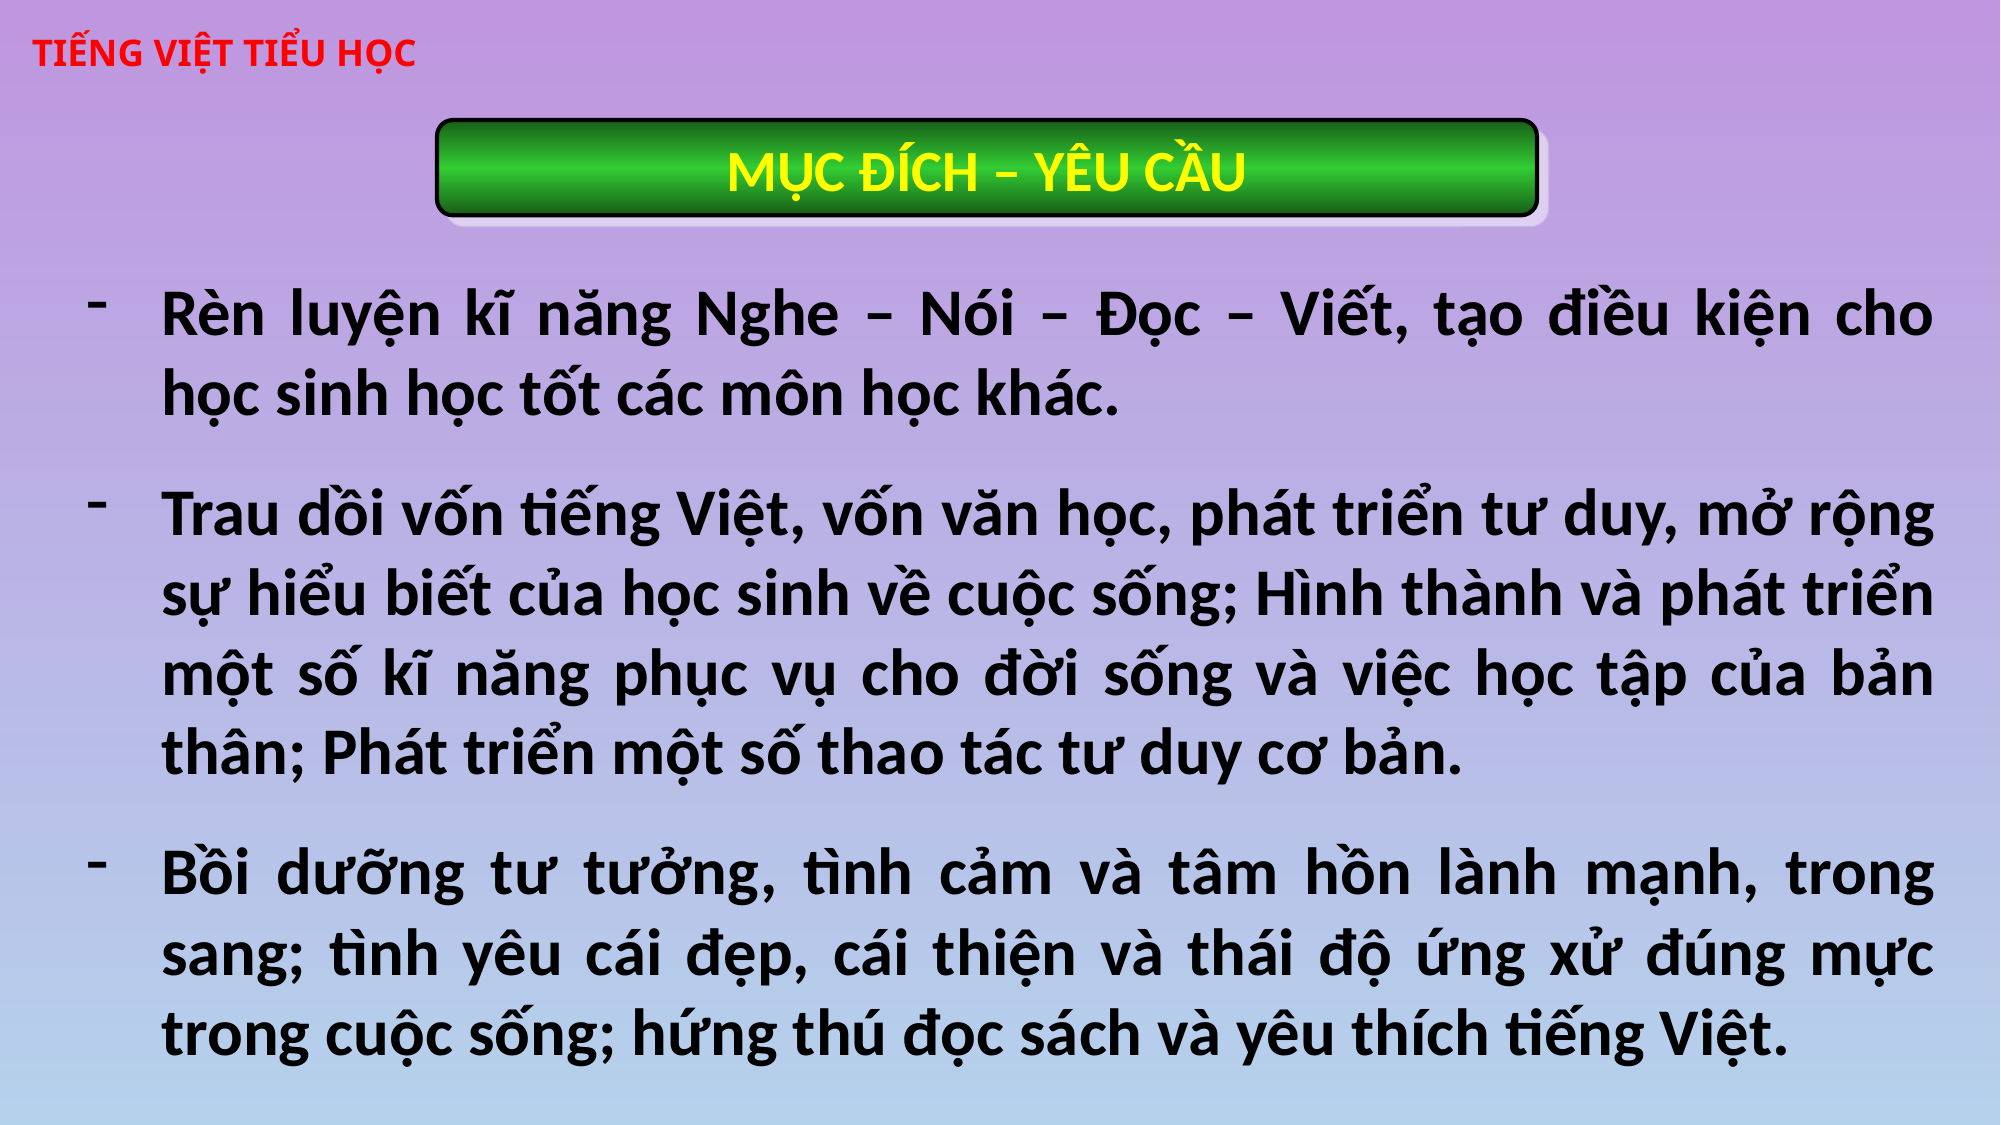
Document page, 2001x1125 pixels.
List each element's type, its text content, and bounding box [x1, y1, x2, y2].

text_box TIẾNG VIỆT TIỂU HỌC [16, 22, 437, 88]
text_box MỤC ĐÍCH – YÊU CẦU [437, 120, 1538, 216]
text_box Rèn luyện kĩ năng Nghe – Nói – Đọc – Viết, tạo điều kiện cho học sinh học tốt các môn học khác. Trau dồi vốn tiếng Việt, vốn văn học, phát triển tư duy, mở rộng sự hiểu biết của học sinh về cuộc sống; Hình thành và phát triển một số kĩ năng phục vụ cho đời sống và việc học tập của bản thân; Phát triển một số thao tác tư duy cơ bản. Bồi dưỡng tư tưởng, tình cảm và tâm hồn lành mạnh, trong sang; tình yêu cái đẹp, cái thiện và thái độ ứng xử đúng mực trong cuộc sống; hứng thú đọc sách và yêu thích tiếng Việt. [70, 291, 1953, 1101]
